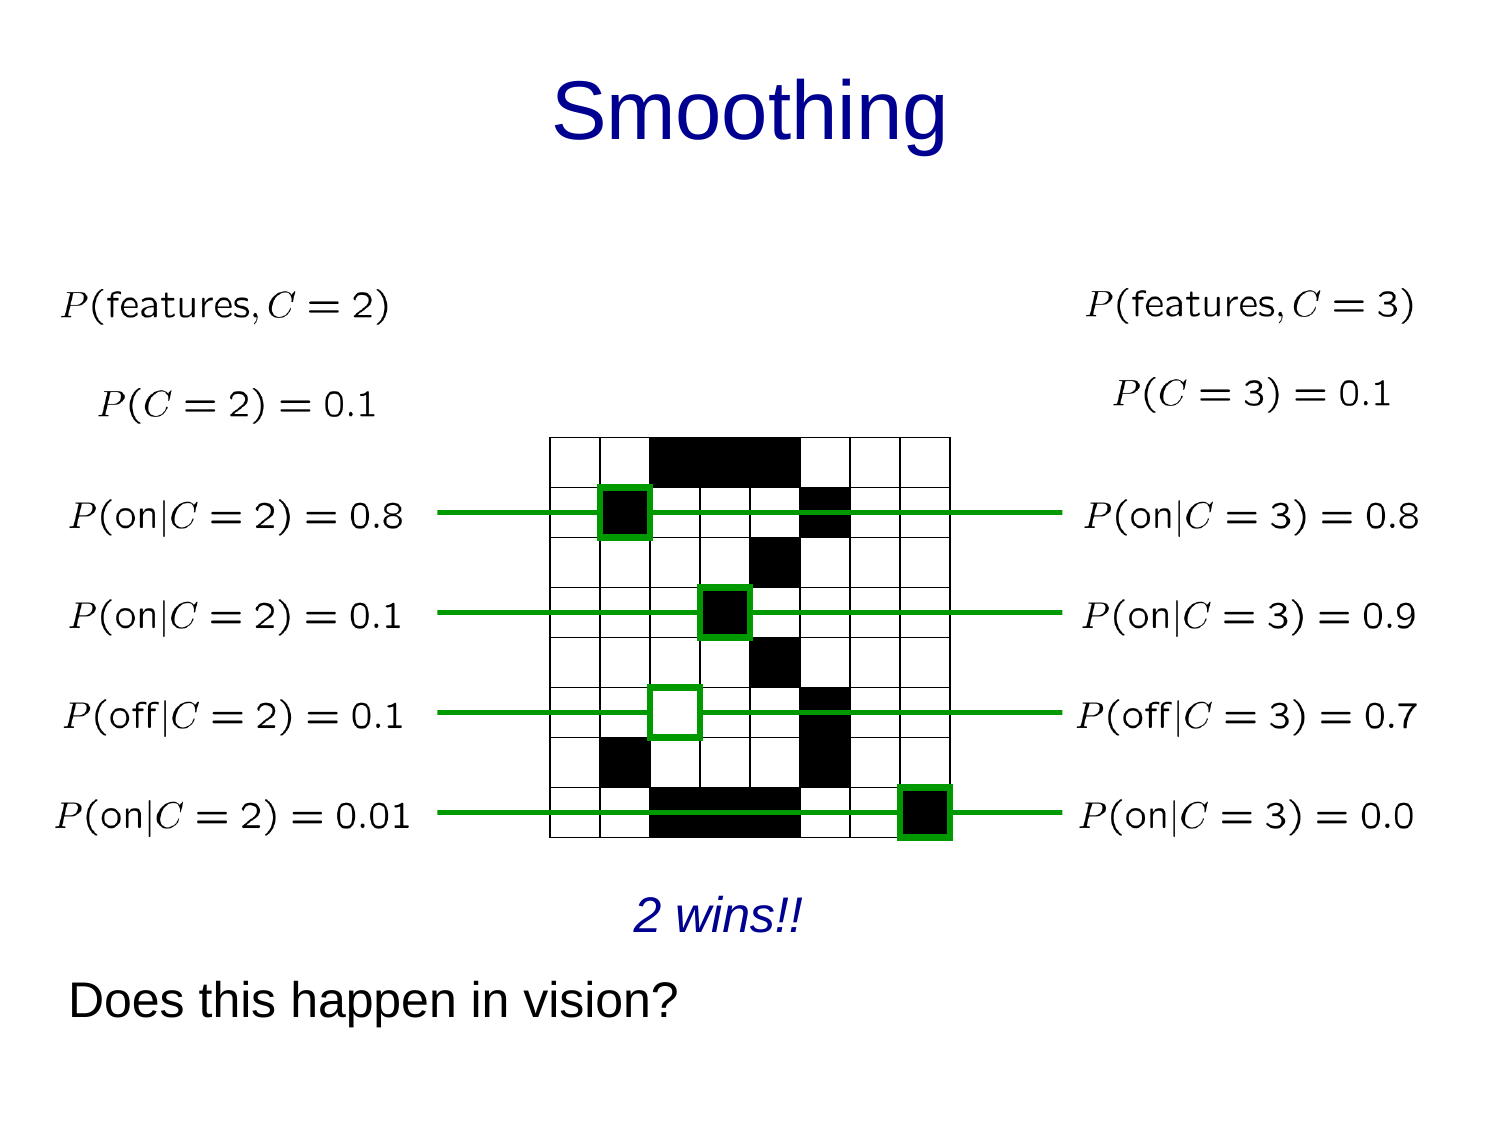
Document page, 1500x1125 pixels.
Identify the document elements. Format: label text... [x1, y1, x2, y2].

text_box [68, 487, 1418, 538]
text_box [53, 787, 1413, 838]
title Smoothing [75, 12, 1425, 200]
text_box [549, 647, 951, 685]
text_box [68, 587, 1416, 638]
picture [59, 288, 388, 325]
picture [1084, 287, 1413, 324]
picture [97, 387, 376, 424]
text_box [549, 437, 951, 485]
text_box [549, 547, 951, 585]
text_box Does this happen in vision? [53, 960, 1009, 1035]
picture [1112, 376, 1390, 413]
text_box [549, 747, 951, 785]
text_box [63, 687, 1417, 738]
text_box 2 wins!! [618, 874, 982, 950]
